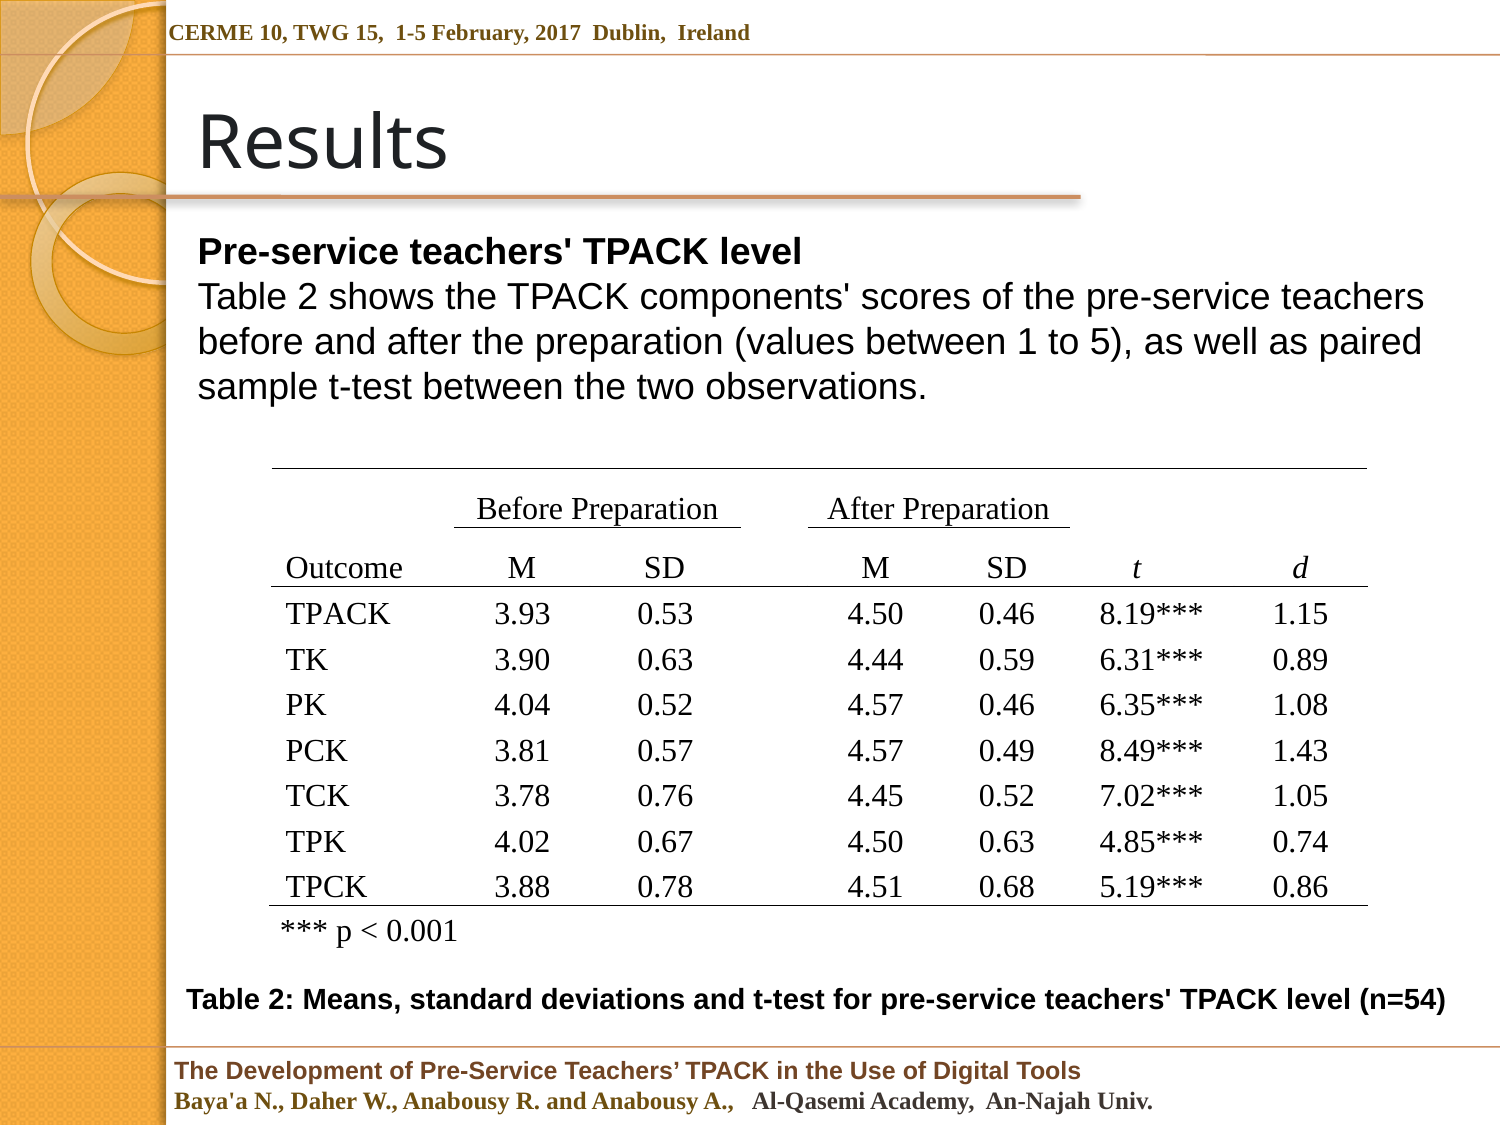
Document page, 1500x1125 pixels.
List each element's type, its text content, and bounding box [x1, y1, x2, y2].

text_box Pre-service teachers' TPACK level Table 2 shows the TPACK components' scores of the pre-service teachers before and after the preparation (values between 1 to 5), as well as paired sample t-test between the two observations. [182, 219, 1459, 415]
text_box Table 2: Means, standard deviations and t-test for pre-service teachers' TPACK level (n=54) [171, 972, 1489, 1023]
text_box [159, 467, 1477, 965]
title Results [181, 45, 1412, 233]
